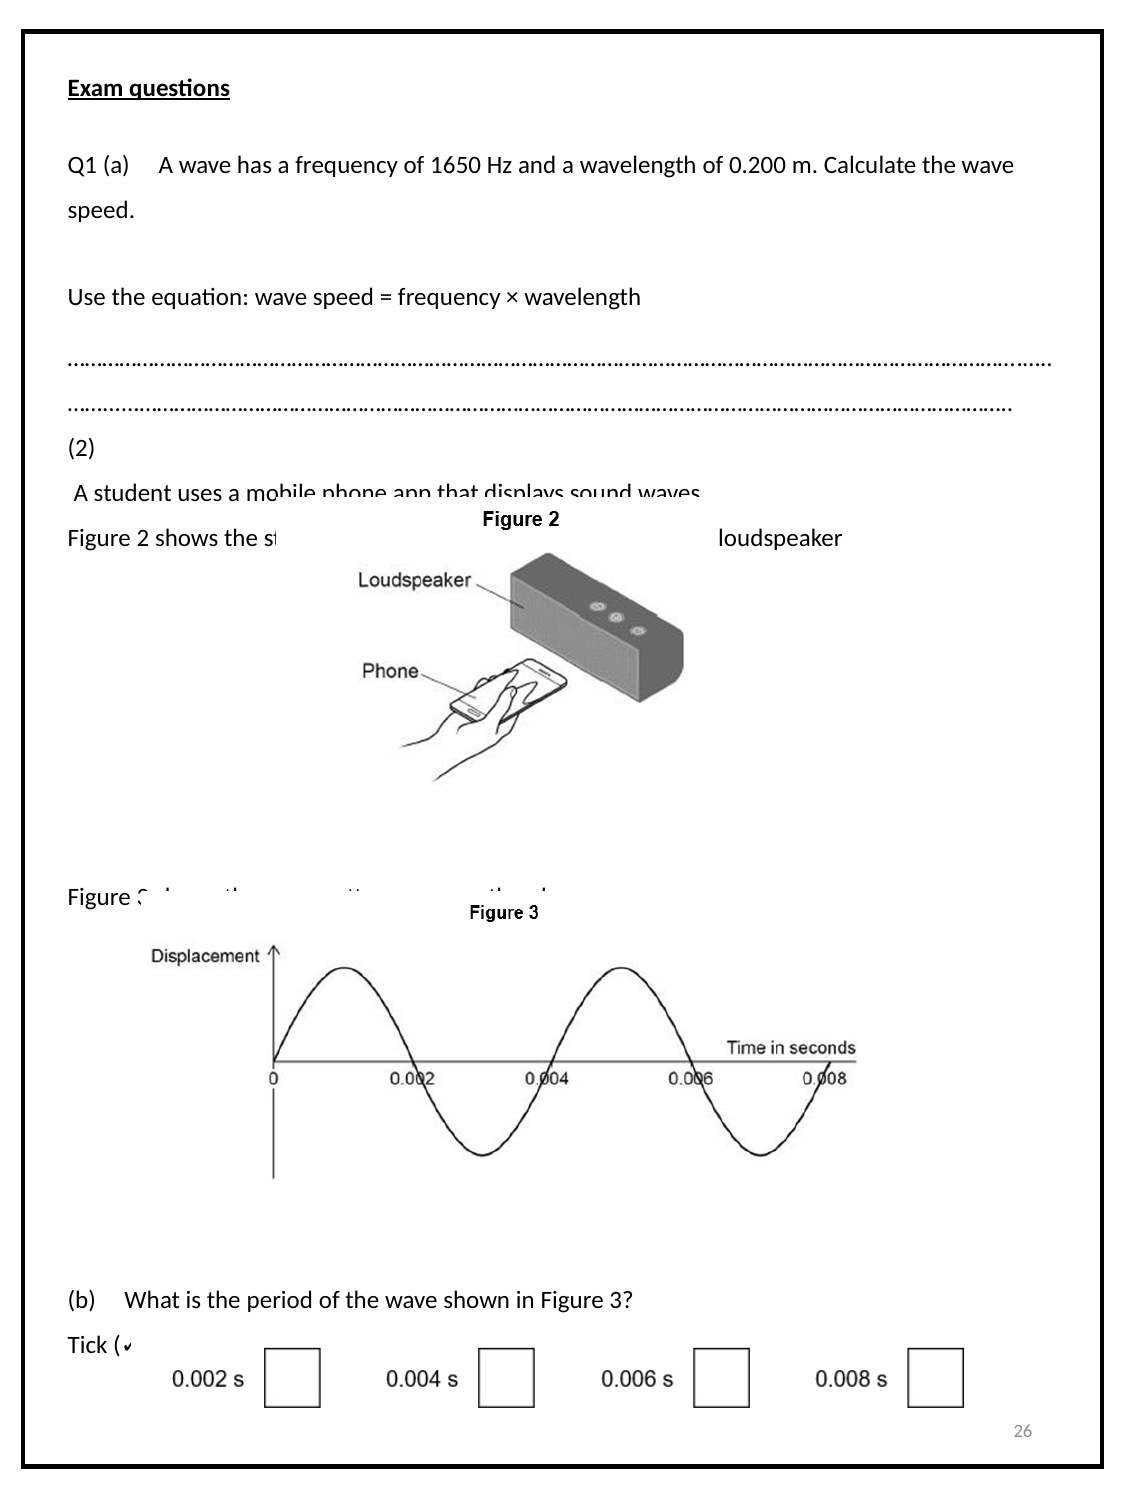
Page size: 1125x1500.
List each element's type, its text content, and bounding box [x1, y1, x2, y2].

picture [141, 891, 869, 1180]
slide_number 26 [794, 1390, 1048, 1471]
text_box Q1 (a) A wave has a frequency of 1650 Hz and a wavelength of 0.200 m. Calculate the wave speed. Use the equation: wave speed = frequency × wavelength ………………………………………………………………………………………………………………………………………………….…..……......…………………………………………………………………………………………………………………………………….. (2) A student uses a mobile phone app that displays sound waves. Figure 2 shows the student holding the mobile phone close to a loudspeaker Figure 3 shows the wave pattern seen on the phone screen. (b) What is the period of the wave shown in Figure 3? Tick (✓) one box. [53, 126, 1072, 1491]
text_box Exam questions [53, 49, 1072, 126]
picture [131, 1319, 994, 1428]
picture [276, 497, 711, 786]
text_box [22, 30, 1103, 1468]
